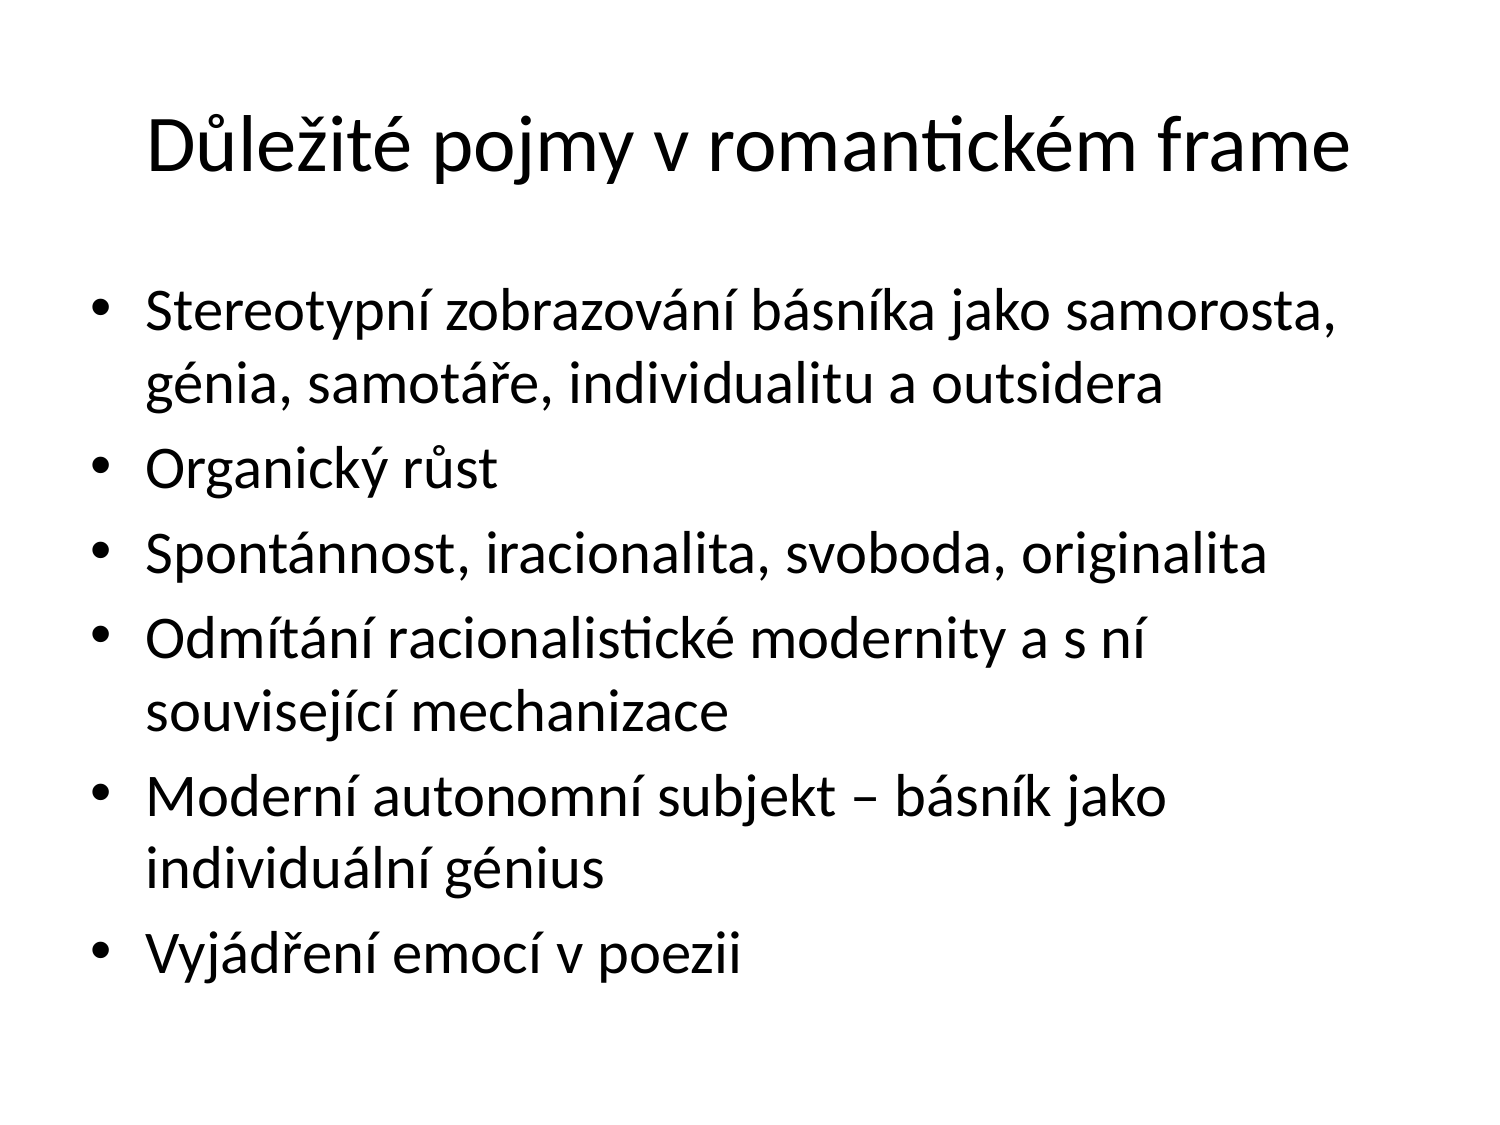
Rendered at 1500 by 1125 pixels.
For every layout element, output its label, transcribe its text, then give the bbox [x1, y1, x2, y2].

title Důležité pojmy v romantickém frame [75, 45, 1425, 233]
list Stereotypní zobrazování básníka jako samorosta, génia, samotáře, individualitu a outsidera Organický růst Spontánnost, iracionalita, svoboda, originalita Odmítání racionalistické modernity a s ní související mechanizace Moderní autonomní subjekt – básník jako individuální génius Vyjádření emocí v poezii [75, 262, 1425, 1005]
